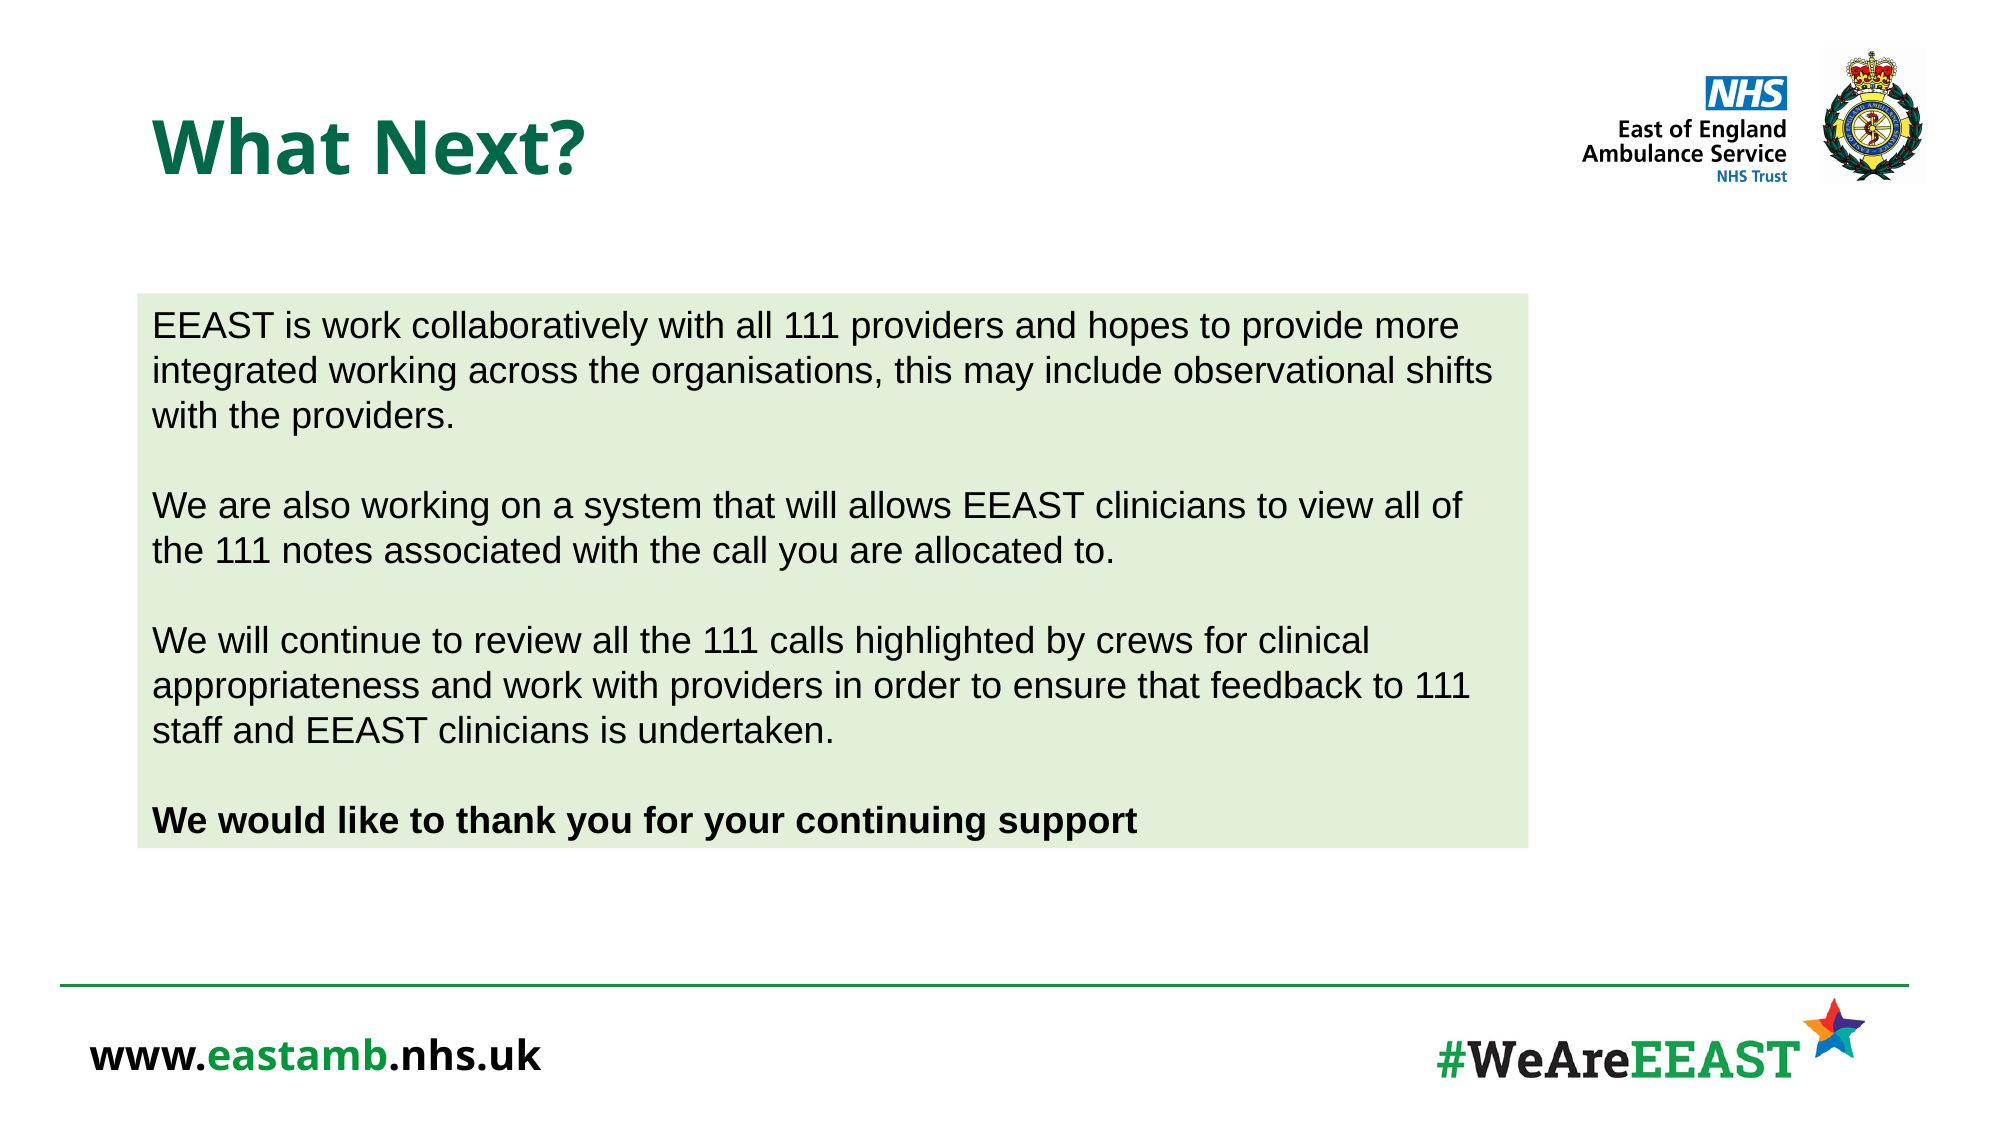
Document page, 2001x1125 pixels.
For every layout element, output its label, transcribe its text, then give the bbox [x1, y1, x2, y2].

title What Next? [137, 85, 1453, 216]
picture [1427, 998, 1865, 1087]
picture [1819, 47, 1926, 184]
text_box EEAST is work collaboratively with all 111 providers and hopes to provide more integrated working across the organisations, this may include observational shifts with the providers. We are also working on a system that will allows EEAST clinicians to view all of the 111 notes associated with the call you are allocated to. We will continue to review all the 111 calls highlighted by crews for clinical appropriateness and work with providers in order to ensure that feedback to 111 staff and EEAST clinicians is undertaken. We would like to thank you for your continuing support [137, 293, 1529, 849]
picture [1570, 45, 1799, 213]
